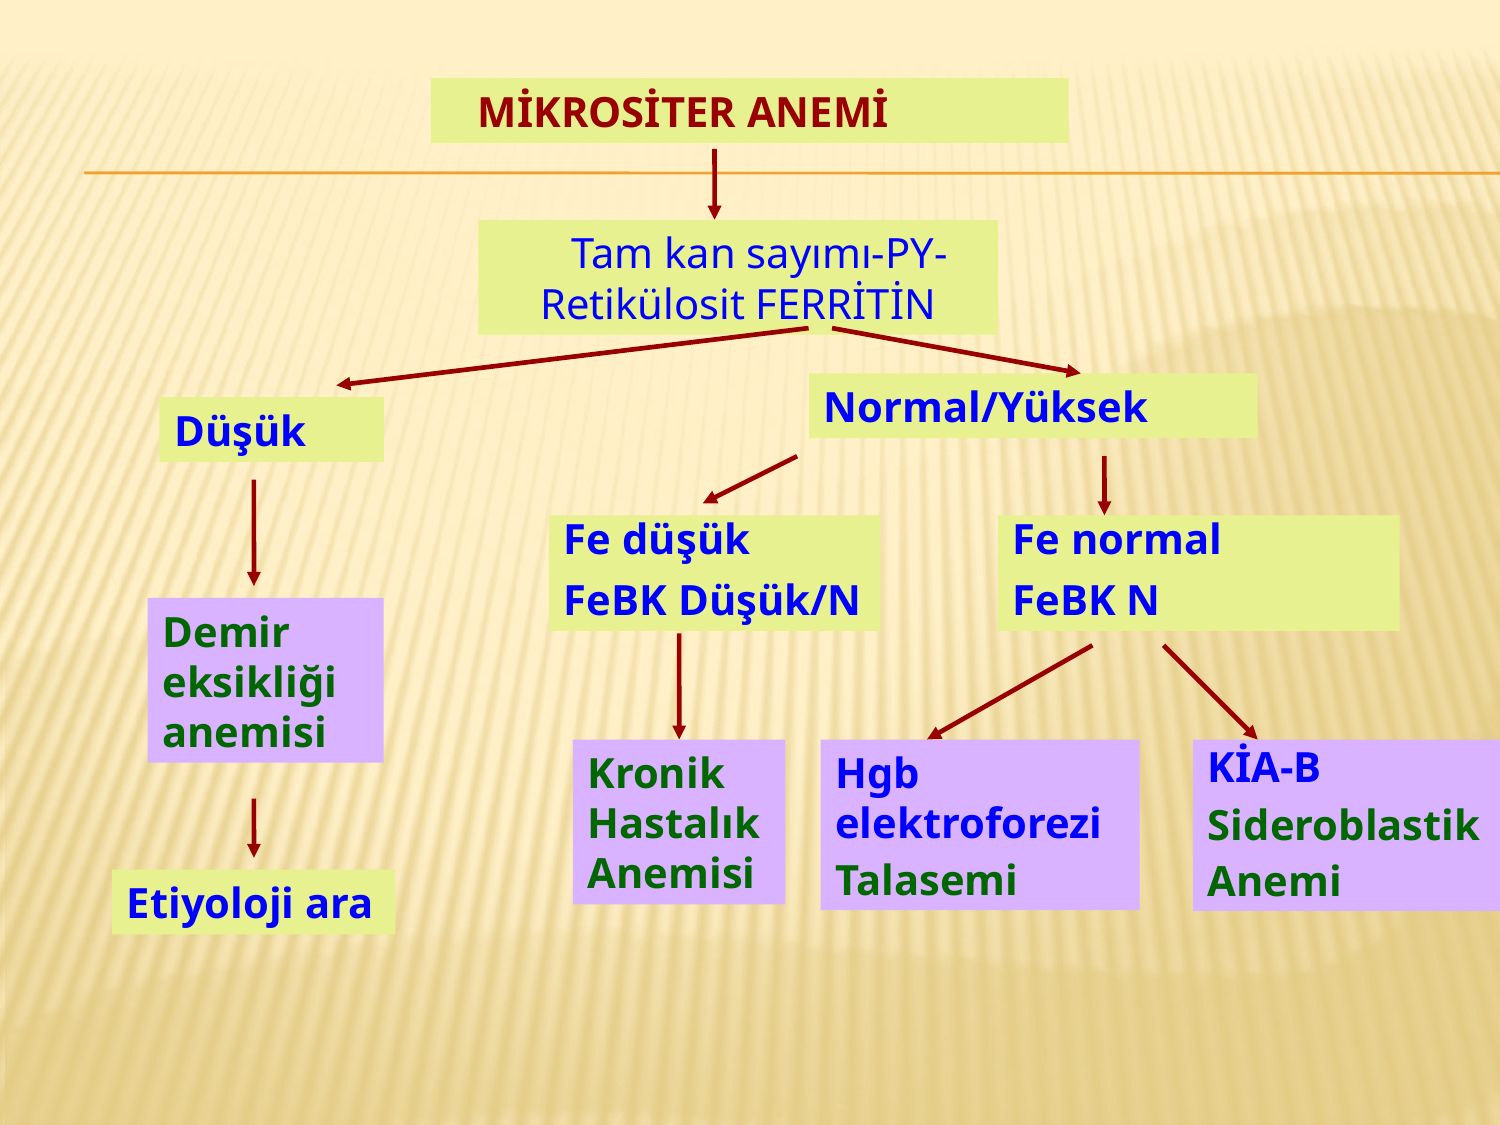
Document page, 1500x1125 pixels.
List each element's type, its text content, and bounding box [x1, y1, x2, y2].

text_box Tam kan sayımı-PY-Retikülosit FERRİTİN [478, 219, 999, 335]
text_box Demir eksikliği anemisi [147, 597, 384, 763]
text_box KİA-B Sideroblastik Anemi [1192, 739, 1500, 911]
text_box [247, 798, 261, 858]
text_box [1163, 645, 1258, 739]
text_box Etiyoloji ara [112, 869, 396, 935]
text_box Fe normal FeBK N [998, 515, 1400, 631]
text_box Düşük [159, 397, 384, 462]
text_box Normal/Yüksek [809, 373, 1258, 439]
text_box Fe düşük FeBK Düşük/N [549, 515, 880, 631]
text_box [702, 456, 798, 504]
text_box MİKROSİTER ANEMİ [430, 78, 1069, 143]
text_box [336, 328, 809, 391]
text_box [247, 479, 261, 586]
text_box [832, 328, 1081, 378]
text_box [927, 645, 1093, 739]
text_box [708, 148, 721, 219]
text_box [1098, 456, 1111, 516]
text_box Hgb elektroforezi Talasemi [820, 739, 1140, 911]
text_box Kronik Hastalık Anemisi [572, 739, 786, 905]
text_box [672, 633, 686, 739]
